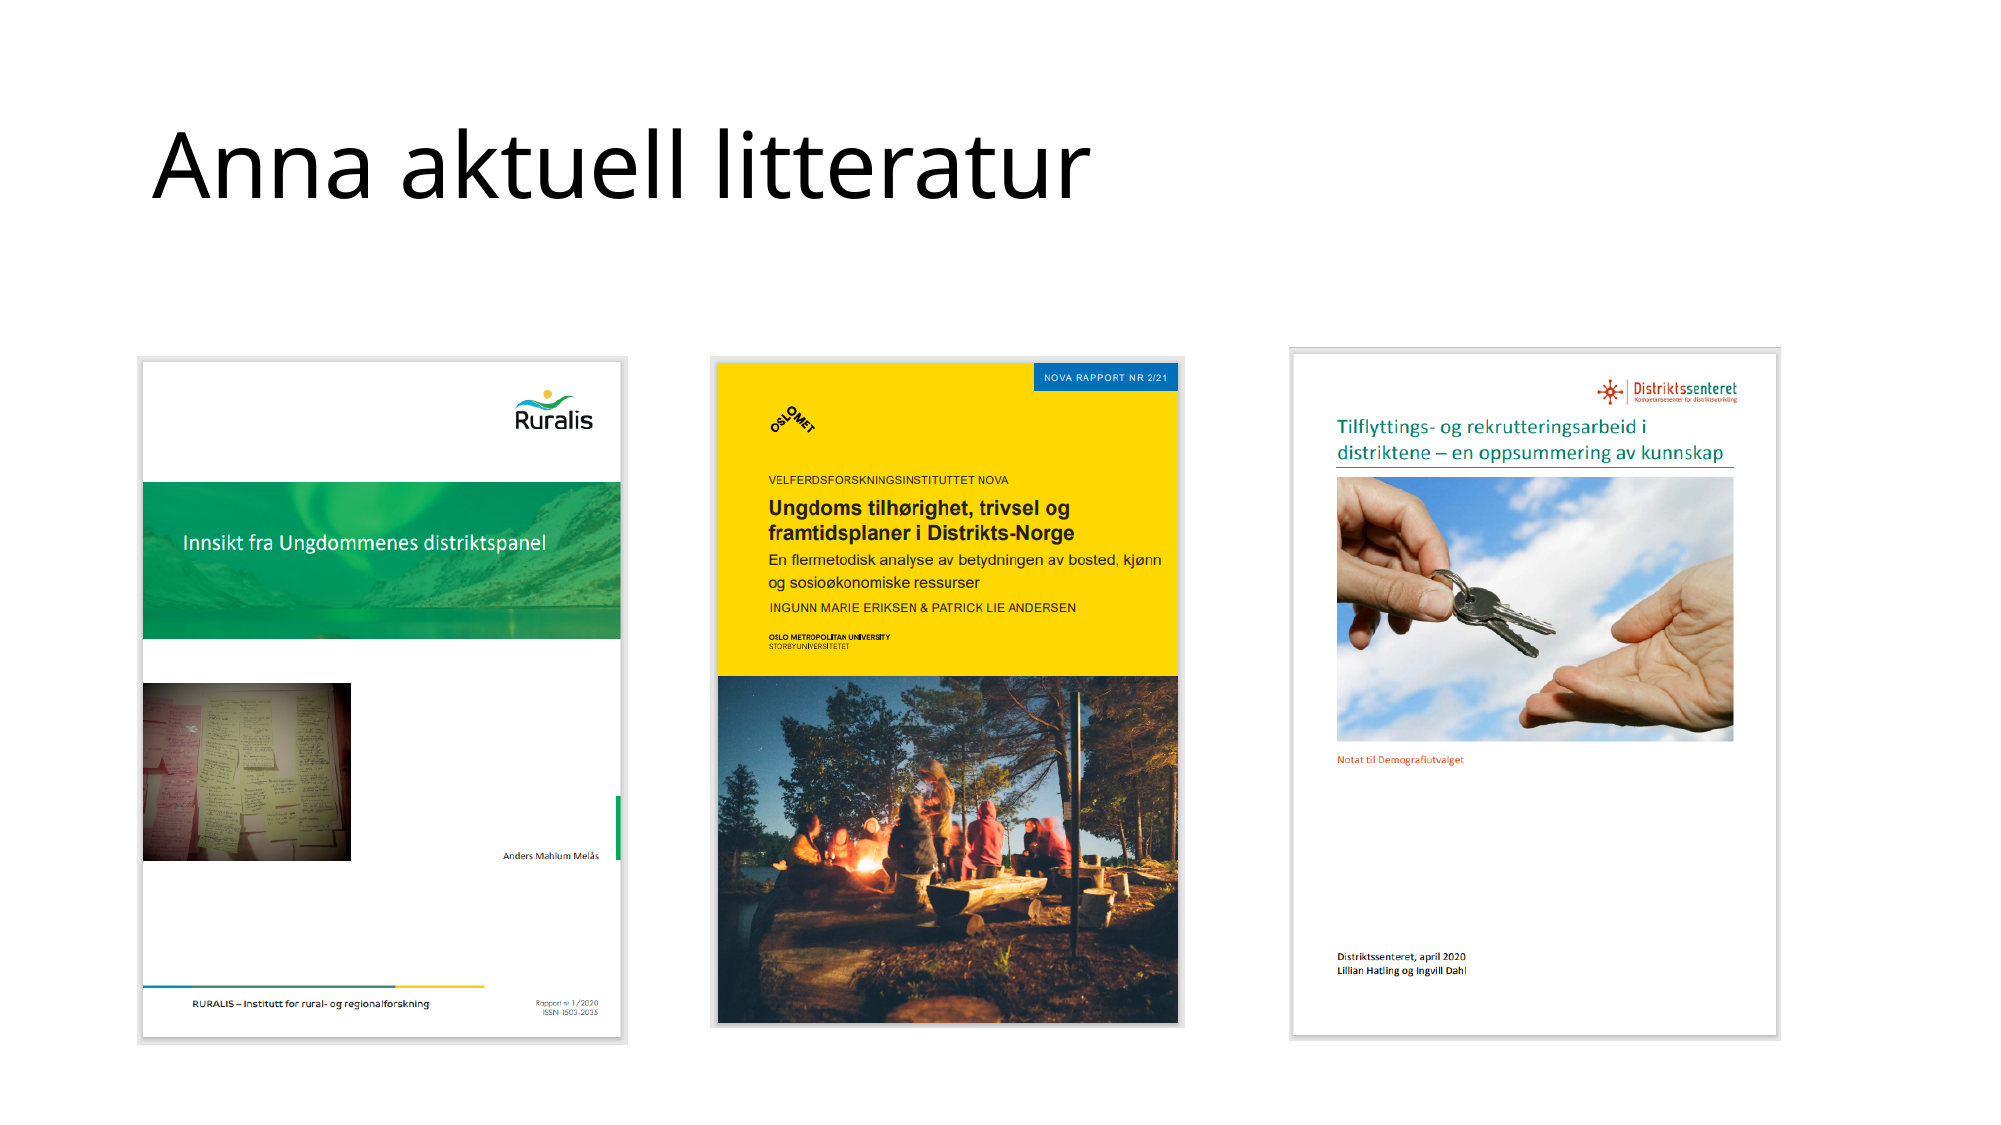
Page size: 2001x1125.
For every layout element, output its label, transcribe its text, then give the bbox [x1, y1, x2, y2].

picture [137, 356, 628, 1046]
picture [1289, 347, 1781, 1041]
picture [710, 356, 1185, 1029]
title Anna aktuell litteratur [137, 59, 1863, 278]
